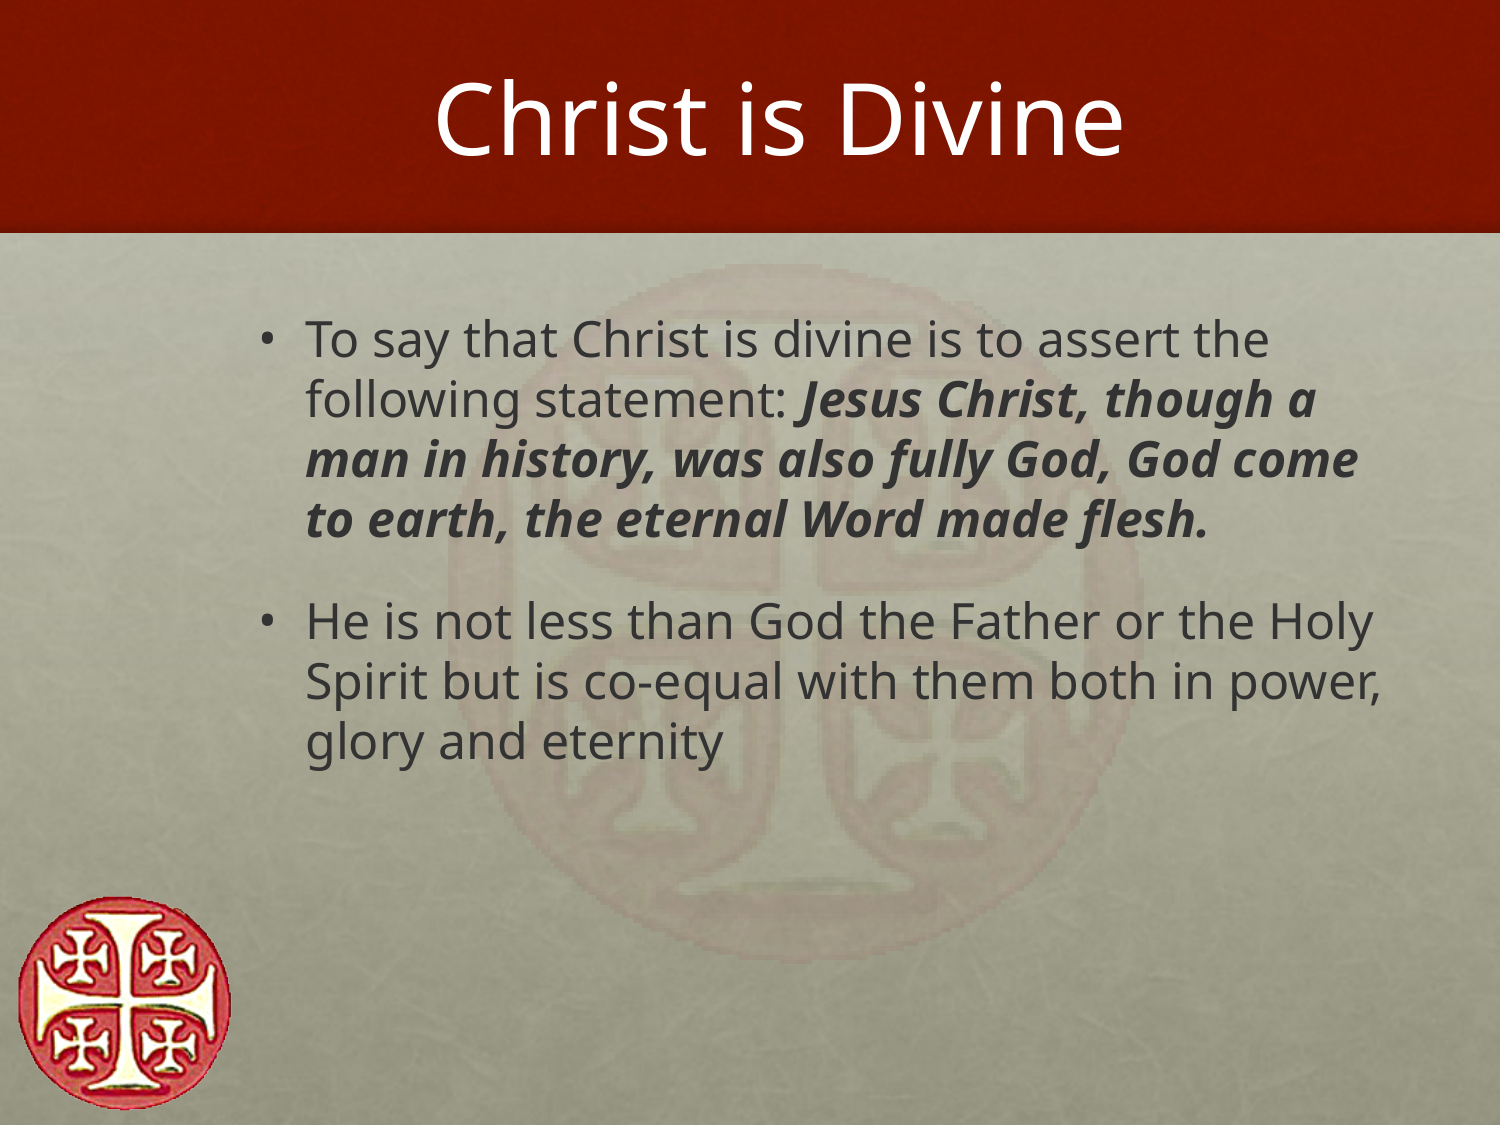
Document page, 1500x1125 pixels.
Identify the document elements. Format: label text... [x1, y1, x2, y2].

list To say that Christ is divine is to assert the following statement: Jesus Christ, though a man in history, was also fully God, God come to earth, the eternal Word made flesh. He is not less than God the Father or the Holy Spirit but is co-equal with them both in power, glory and eternity [243, 299, 1434, 1025]
title Christ is Divine [127, 10, 1434, 221]
picture [0, 214, 1500, 1125]
